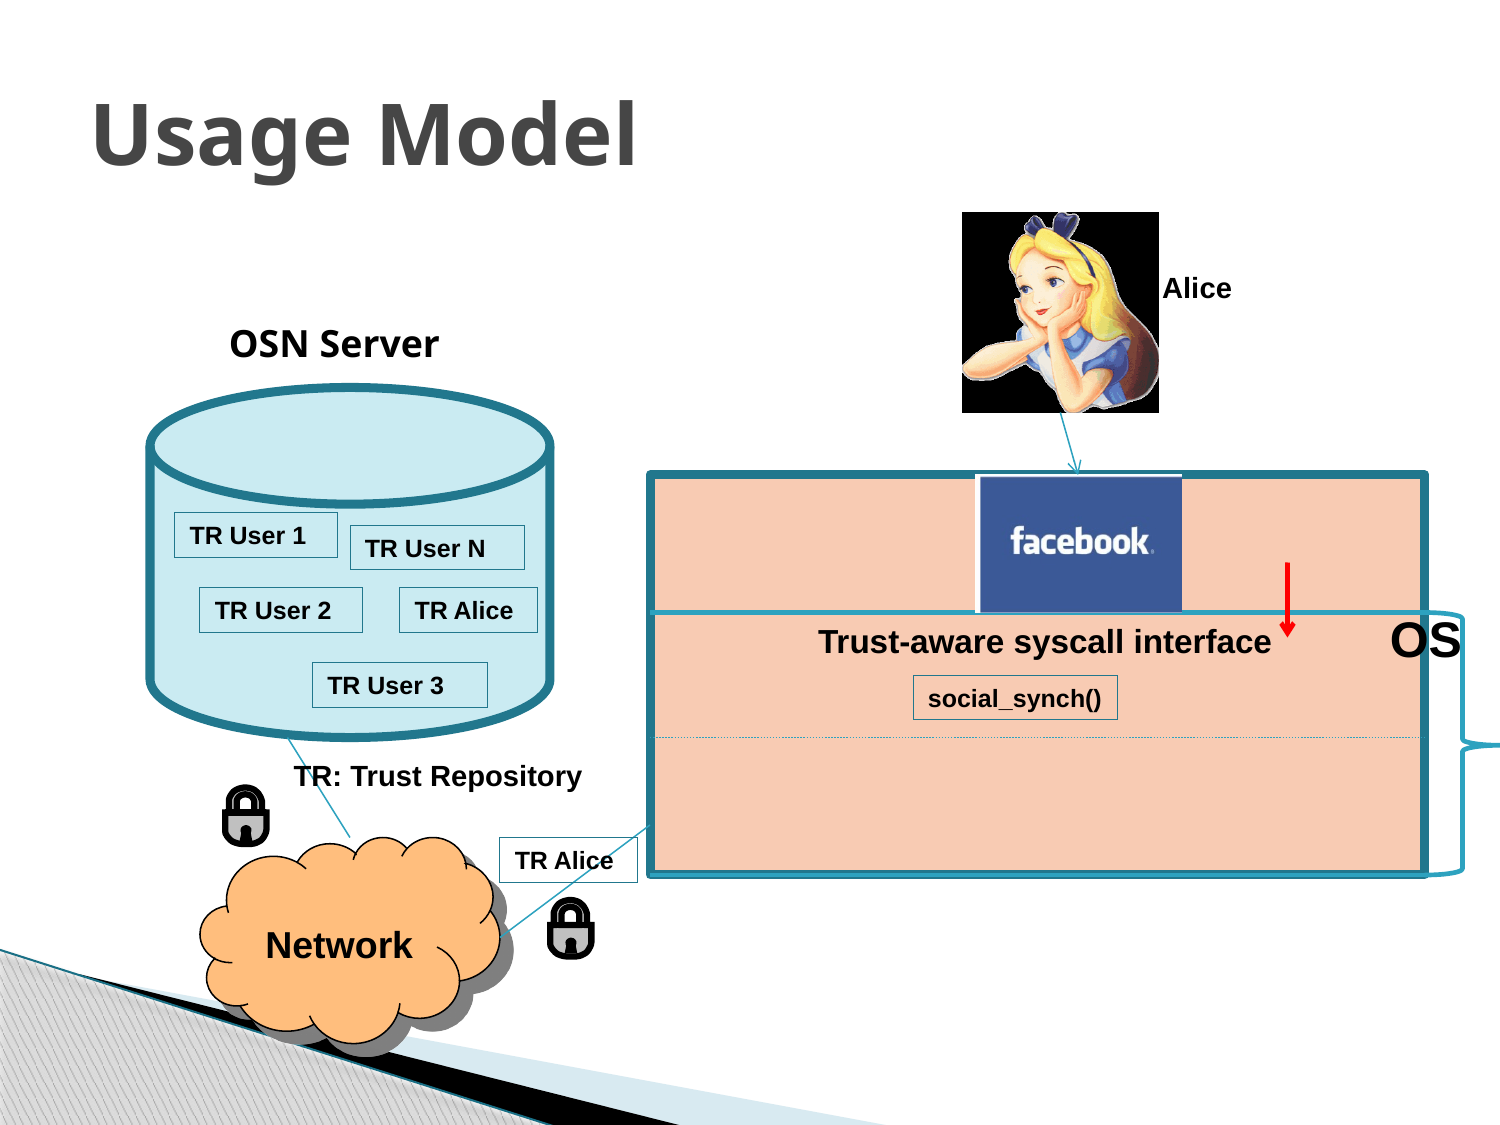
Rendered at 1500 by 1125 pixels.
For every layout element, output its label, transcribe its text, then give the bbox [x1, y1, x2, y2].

text_box TR User 1 [174, 512, 338, 558]
text_box TR User N [350, 525, 525, 570]
text_box Trust-aware syscall interface [803, 623, 1288, 668]
text_box [552, 949, 589, 957]
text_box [499, 824, 651, 938]
title Usage Model [75, 37, 1425, 225]
picture [974, 474, 1182, 613]
text_box [646, 470, 1424, 873]
text_box [1424, 611, 1500, 876]
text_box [1060, 412, 1079, 476]
picture [962, 212, 1159, 413]
text_box Alice [1164, 262, 1247, 313]
text_box [1084, 470, 1429, 610]
text_box [145, 382, 555, 743]
text_box social_synch() [913, 675, 1118, 720]
text_box OS [1374, 599, 1500, 675]
text_box TR Alice [399, 587, 538, 633]
text_box TR: Trust Repository [278, 749, 598, 800]
text_box [230, 787, 260, 795]
text_box TR User 2 [199, 587, 363, 633]
text_box TR User 3 [312, 662, 488, 708]
text_box OSN Server [214, 312, 456, 373]
text_box Network [199, 837, 499, 1044]
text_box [142, 795, 346, 883]
